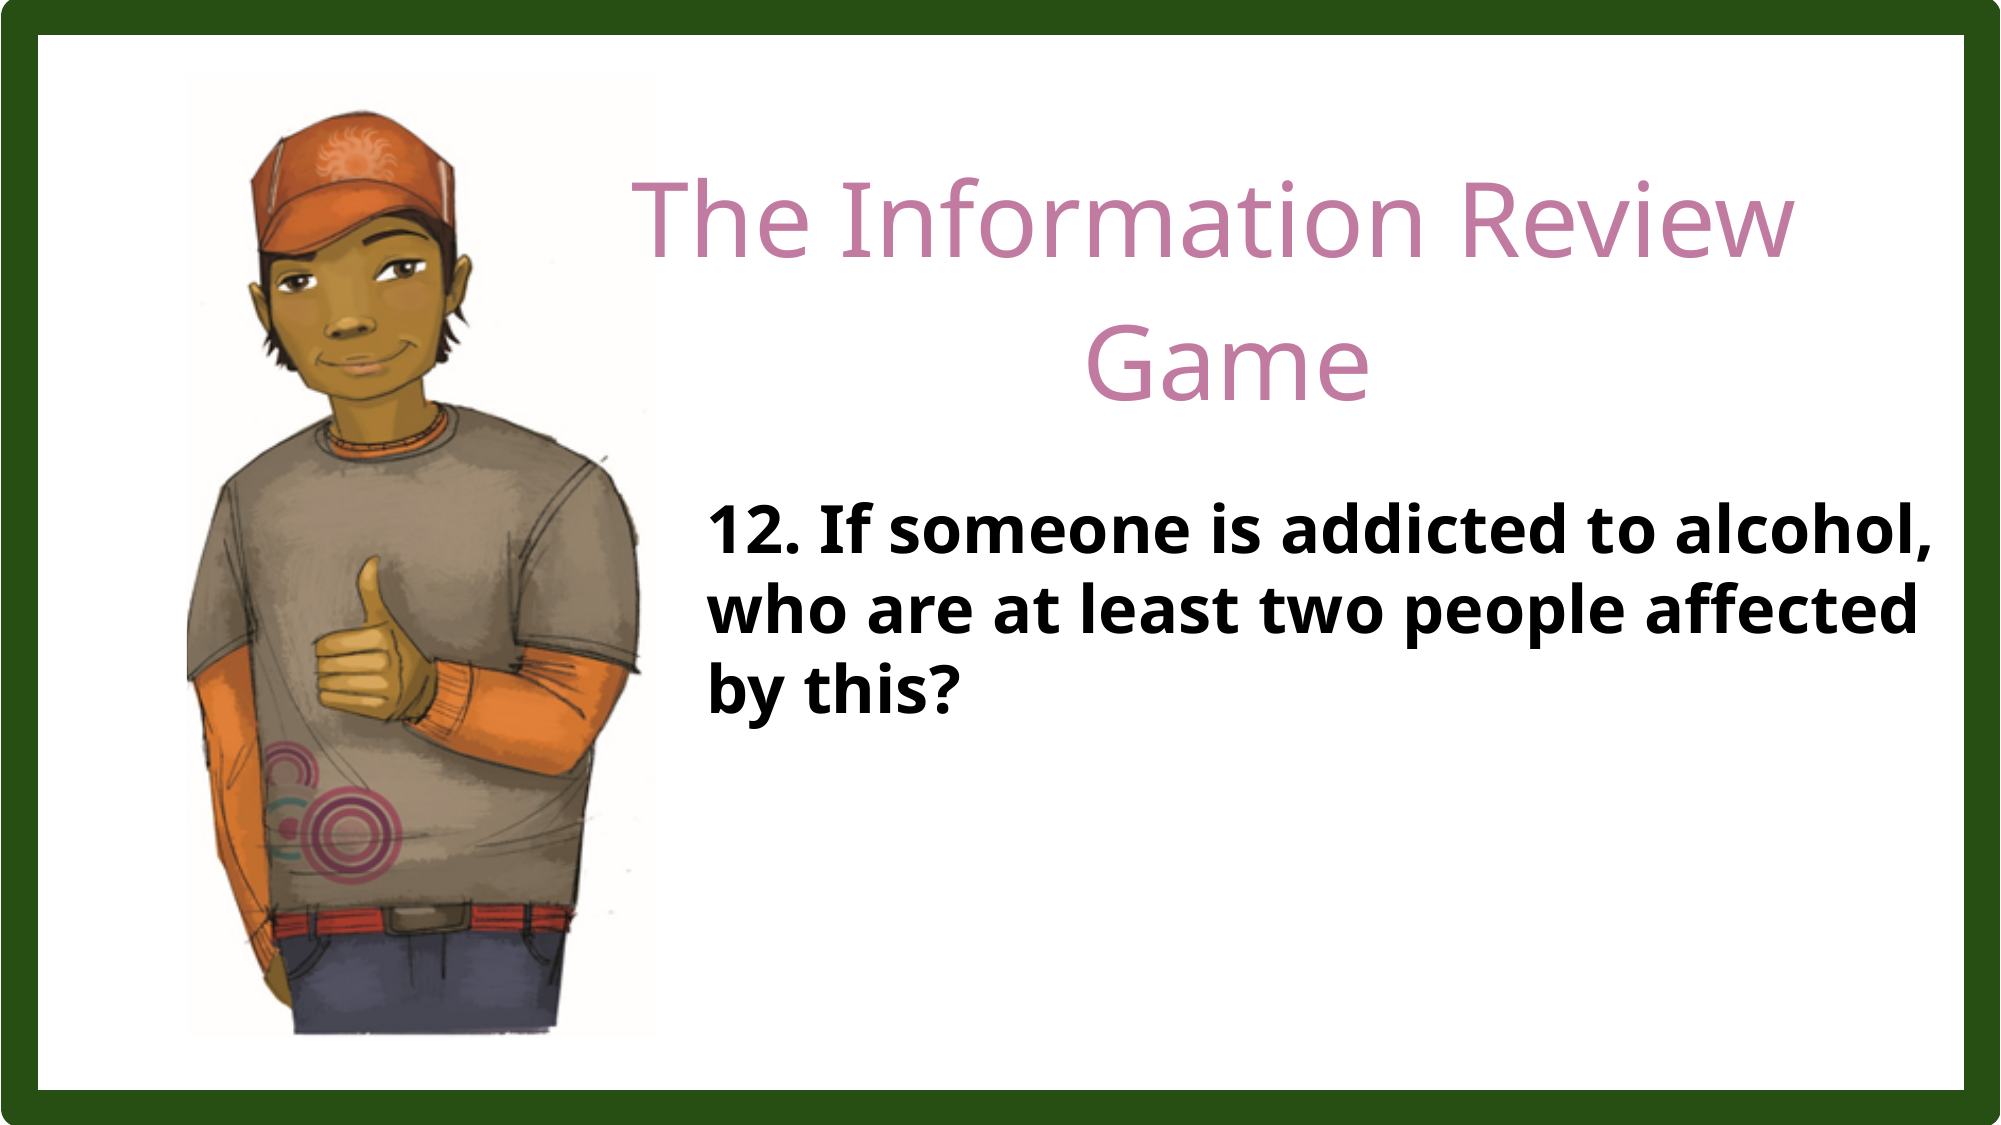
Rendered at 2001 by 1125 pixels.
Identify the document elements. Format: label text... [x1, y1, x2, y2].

picture [186, 73, 658, 1037]
text_box [19, 16, 1983, 1109]
text_box 12. If someone is addicted to alcohol, who are at least two people affected by this? [691, 479, 1959, 1125]
text_box The Information Review Game [662, 119, 1904, 294]
